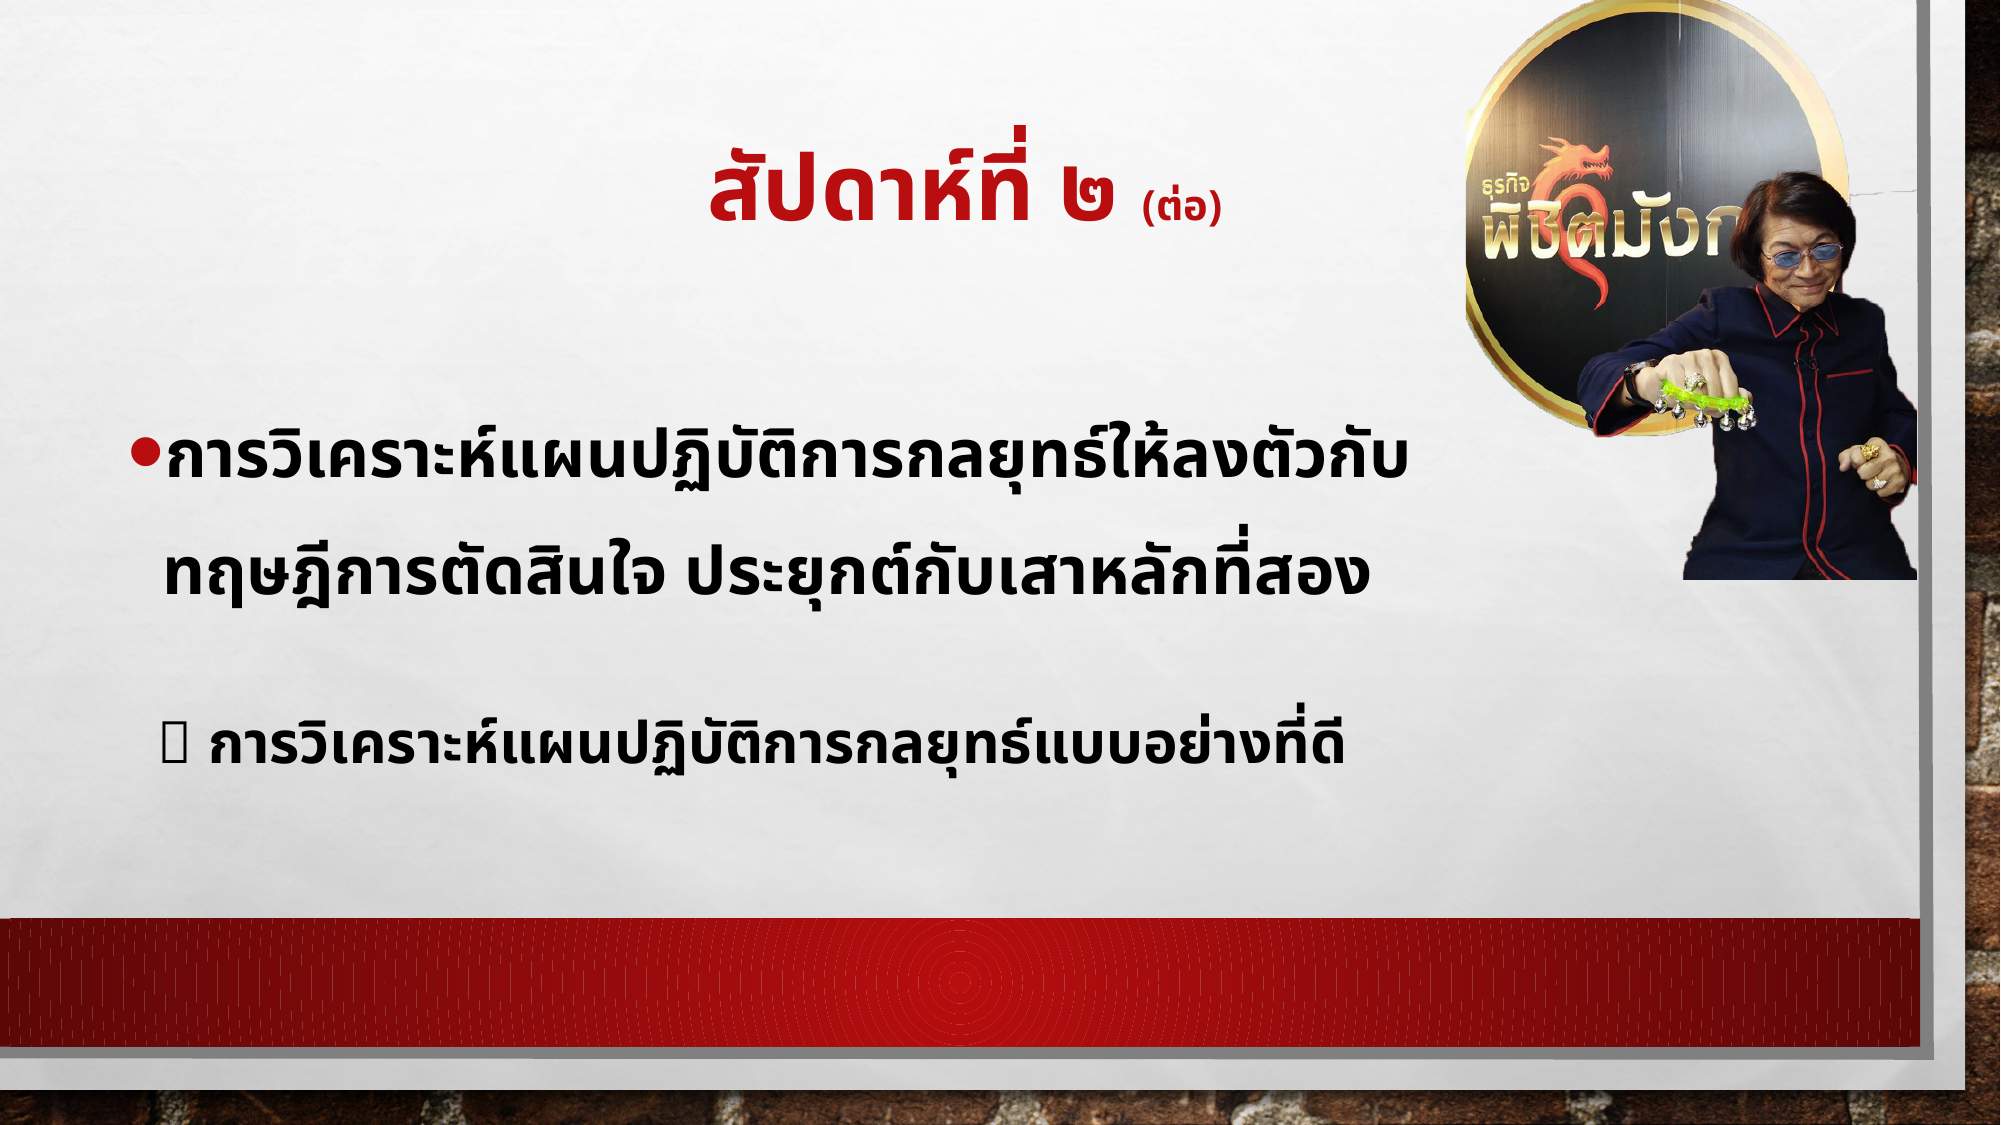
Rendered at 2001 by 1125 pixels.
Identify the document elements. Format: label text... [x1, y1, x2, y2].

title สัปดาห์ที่ ๒ (ต่อ) [112, 117, 1192, 260]
list การวิเคราะห์แผนปฏิบัติการกลยุทธ์ให้ลงตัวกับ ทฤษฎีการตัดสินใจ ประยุกต์กับเสาหลักที่สอง  การวิเคราะห์แผนปฏิบัติการกลยุทธ์แบบอย่างที่ดี [112, 260, 1192, 909]
picture [0, 0, 2000, 1125]
